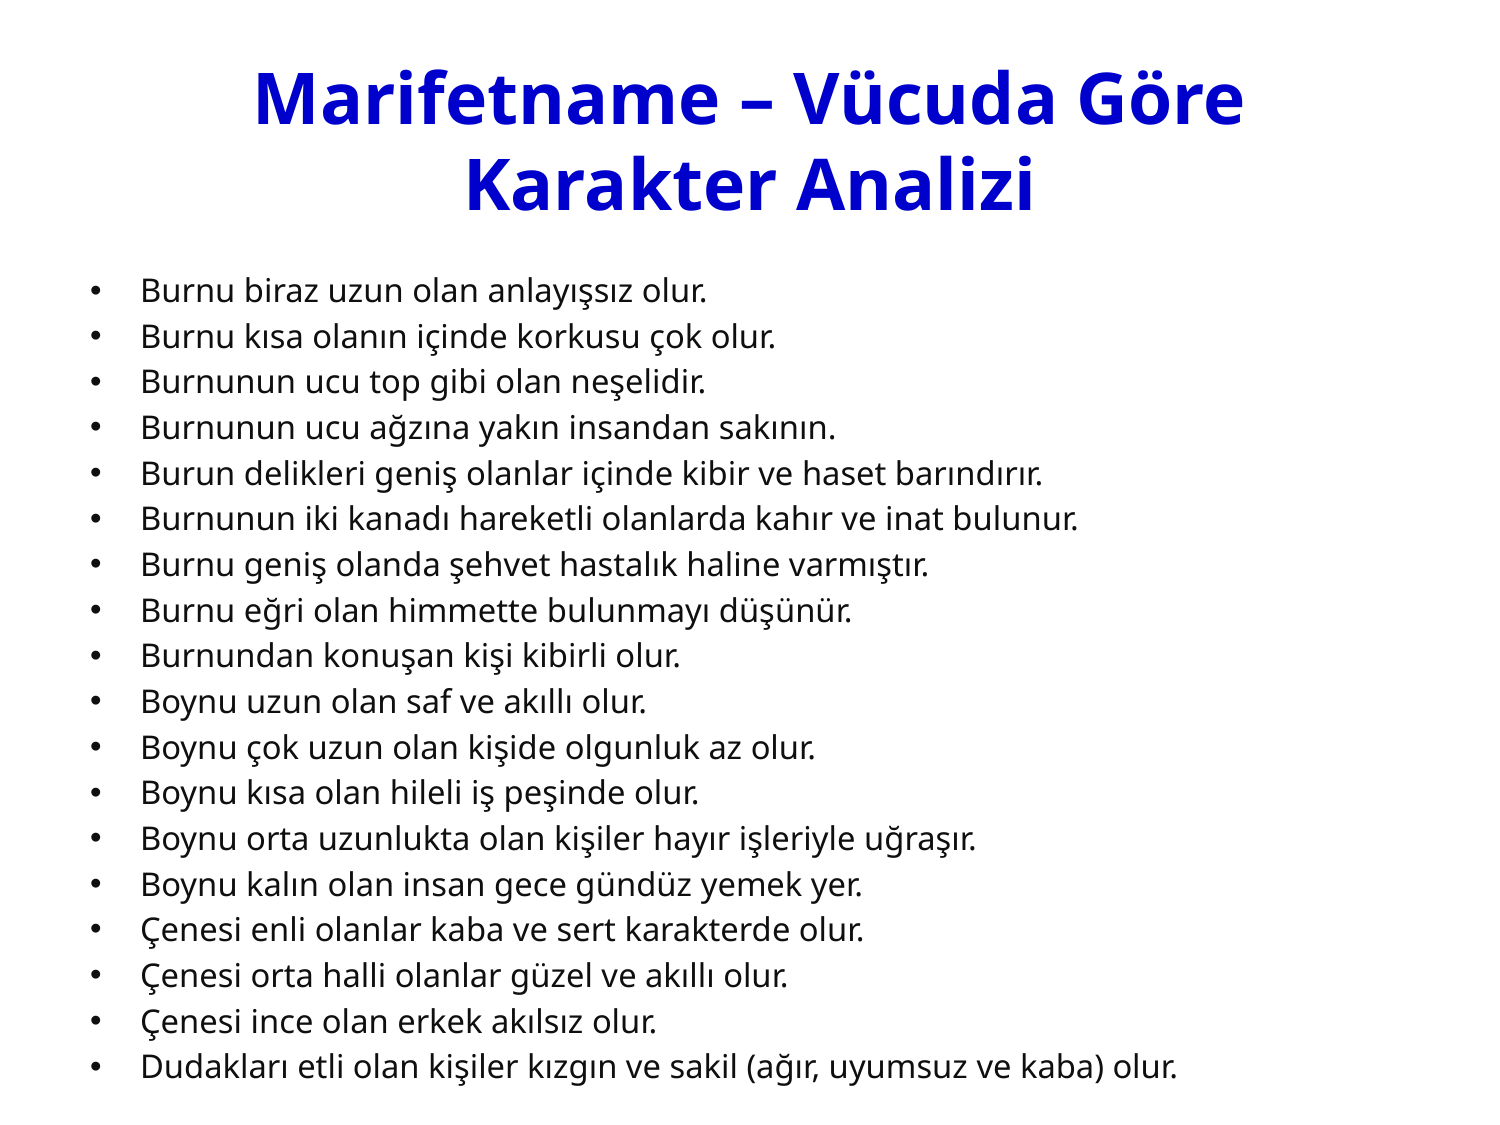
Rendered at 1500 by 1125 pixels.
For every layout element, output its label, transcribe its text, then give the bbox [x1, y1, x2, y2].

list Burnu biraz uzun olan anlayışsız olur. Burnu kısa olanın içinde korkusu çok olur. Burnunun ucu top gibi olan neşelidir. Burnunun ucu ağzına yakın insandan sakının. Burun delikleri geniş olanlar içinde kibir ve haset barındırır. Burnunun iki kanadı hareketli olanlarda kahır ve inat bulunur. Burnu geniş olanda şehvet hastalık haline varmıştır. Burnu eğri olan himmette bulunmayı düşünür. Burnundan konuşan kişi kibirli olur. Boynu uzun olan saf ve akıllı olur. Boynu çok uzun olan kişide olgunluk az olur. Boynu kısa olan hileli iş peşinde olur. Boynu orta uzunlukta olan kişiler hayır işleriyle uğraşır. Boynu kalın olan insan gece gündüz yemek yer. Çenesi enli olanlar kaba ve sert karakterde olur. Çenesi orta halli olanlar güzel ve akıllı olur. Çenesi ince olan erkek akılsız olur. Dudakları etli olan kişiler kızgın ve sakil (ağır, uyumsuz ve kaba) olur. [75, 262, 1425, 1094]
title Marifetname – Vücuda Göre Karakter Analizi [75, 45, 1425, 233]
